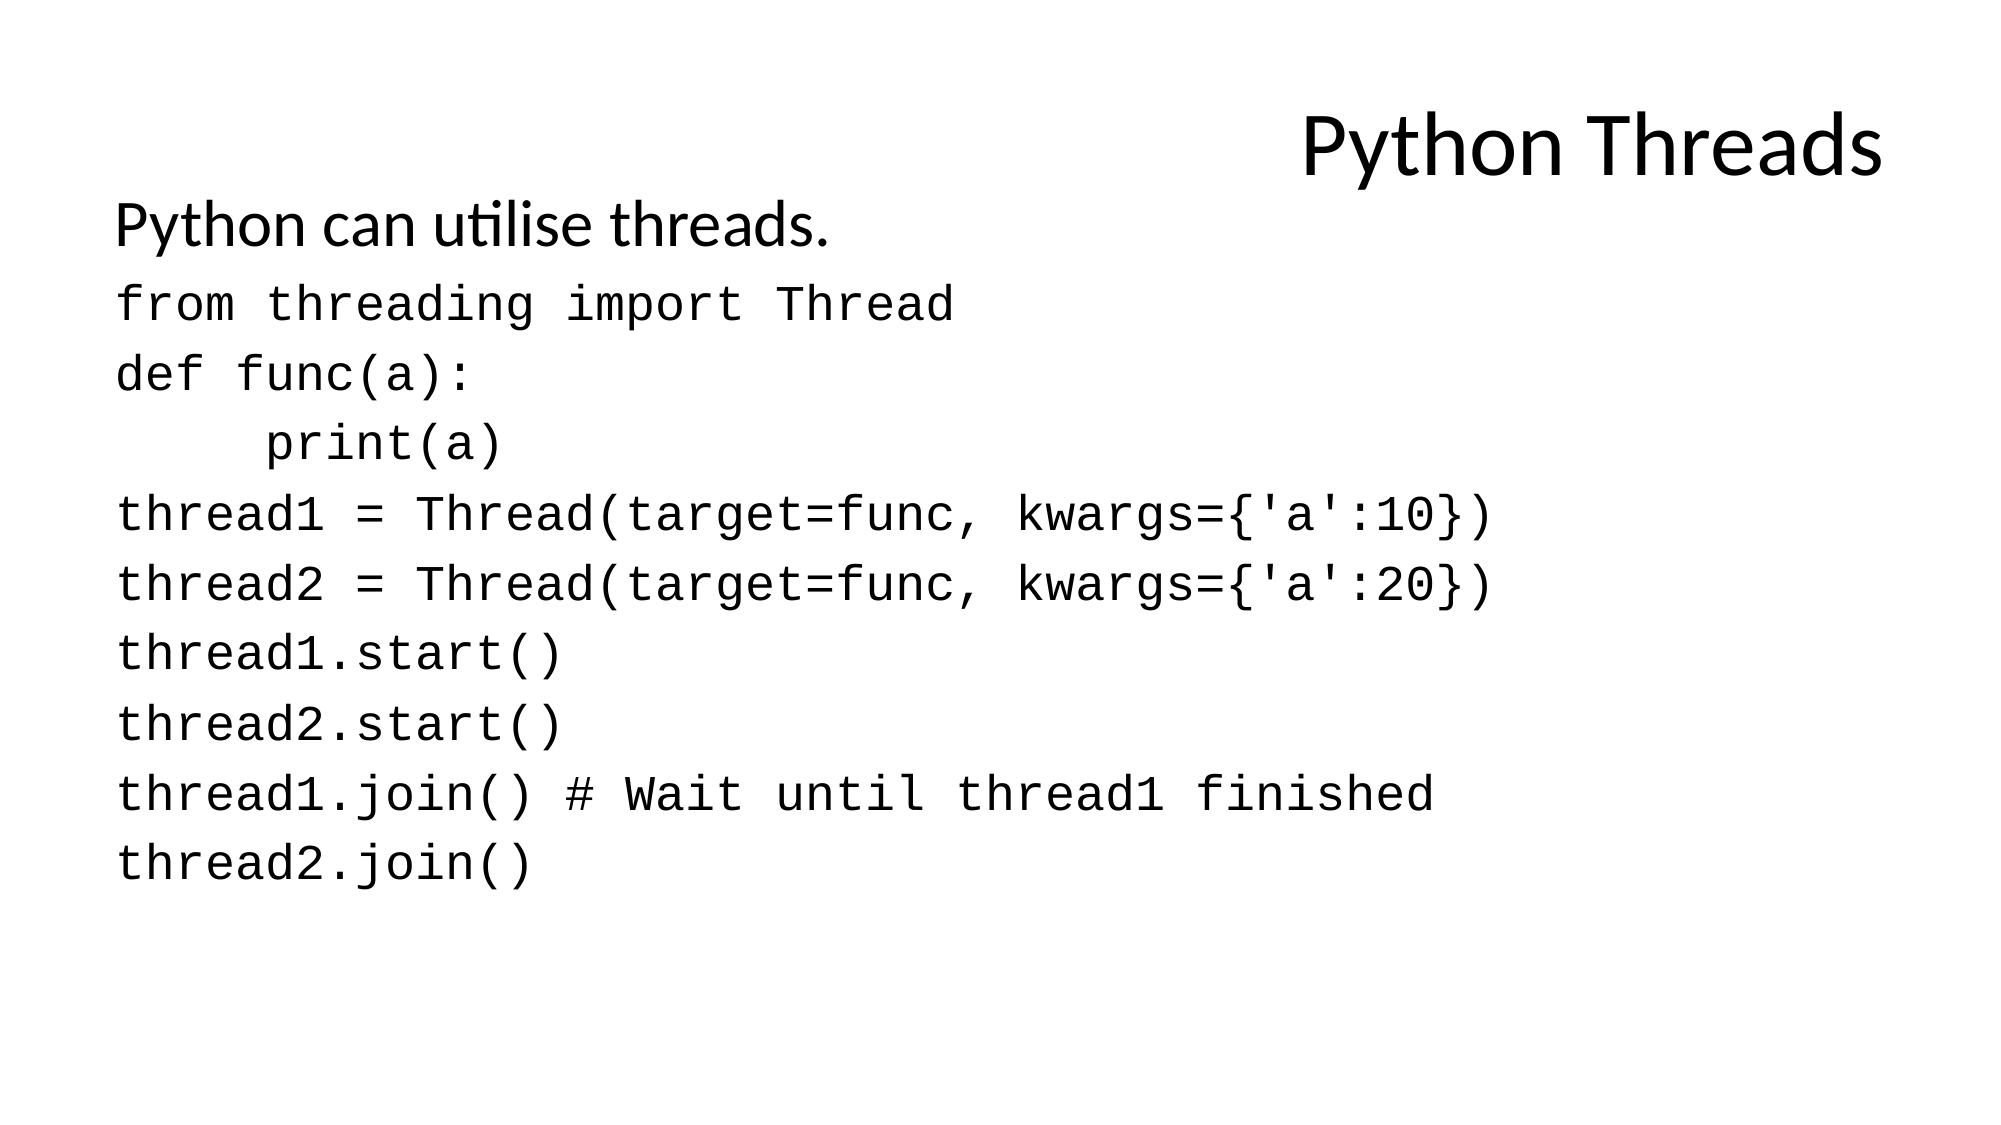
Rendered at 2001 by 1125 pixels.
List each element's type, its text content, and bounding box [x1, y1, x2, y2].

list Python can utilise threads. from threading import Thread def func(a): print(a) thread1 = Thread(target=func, kwargs={'a':10}) thread2 = Thread(target=func, kwargs={'a':20}) thread1.start() thread2.start() thread1.join() # Wait until thread1 finished thread2.join() [99, 172, 1900, 1005]
title Python Threads [99, 45, 1900, 172]
